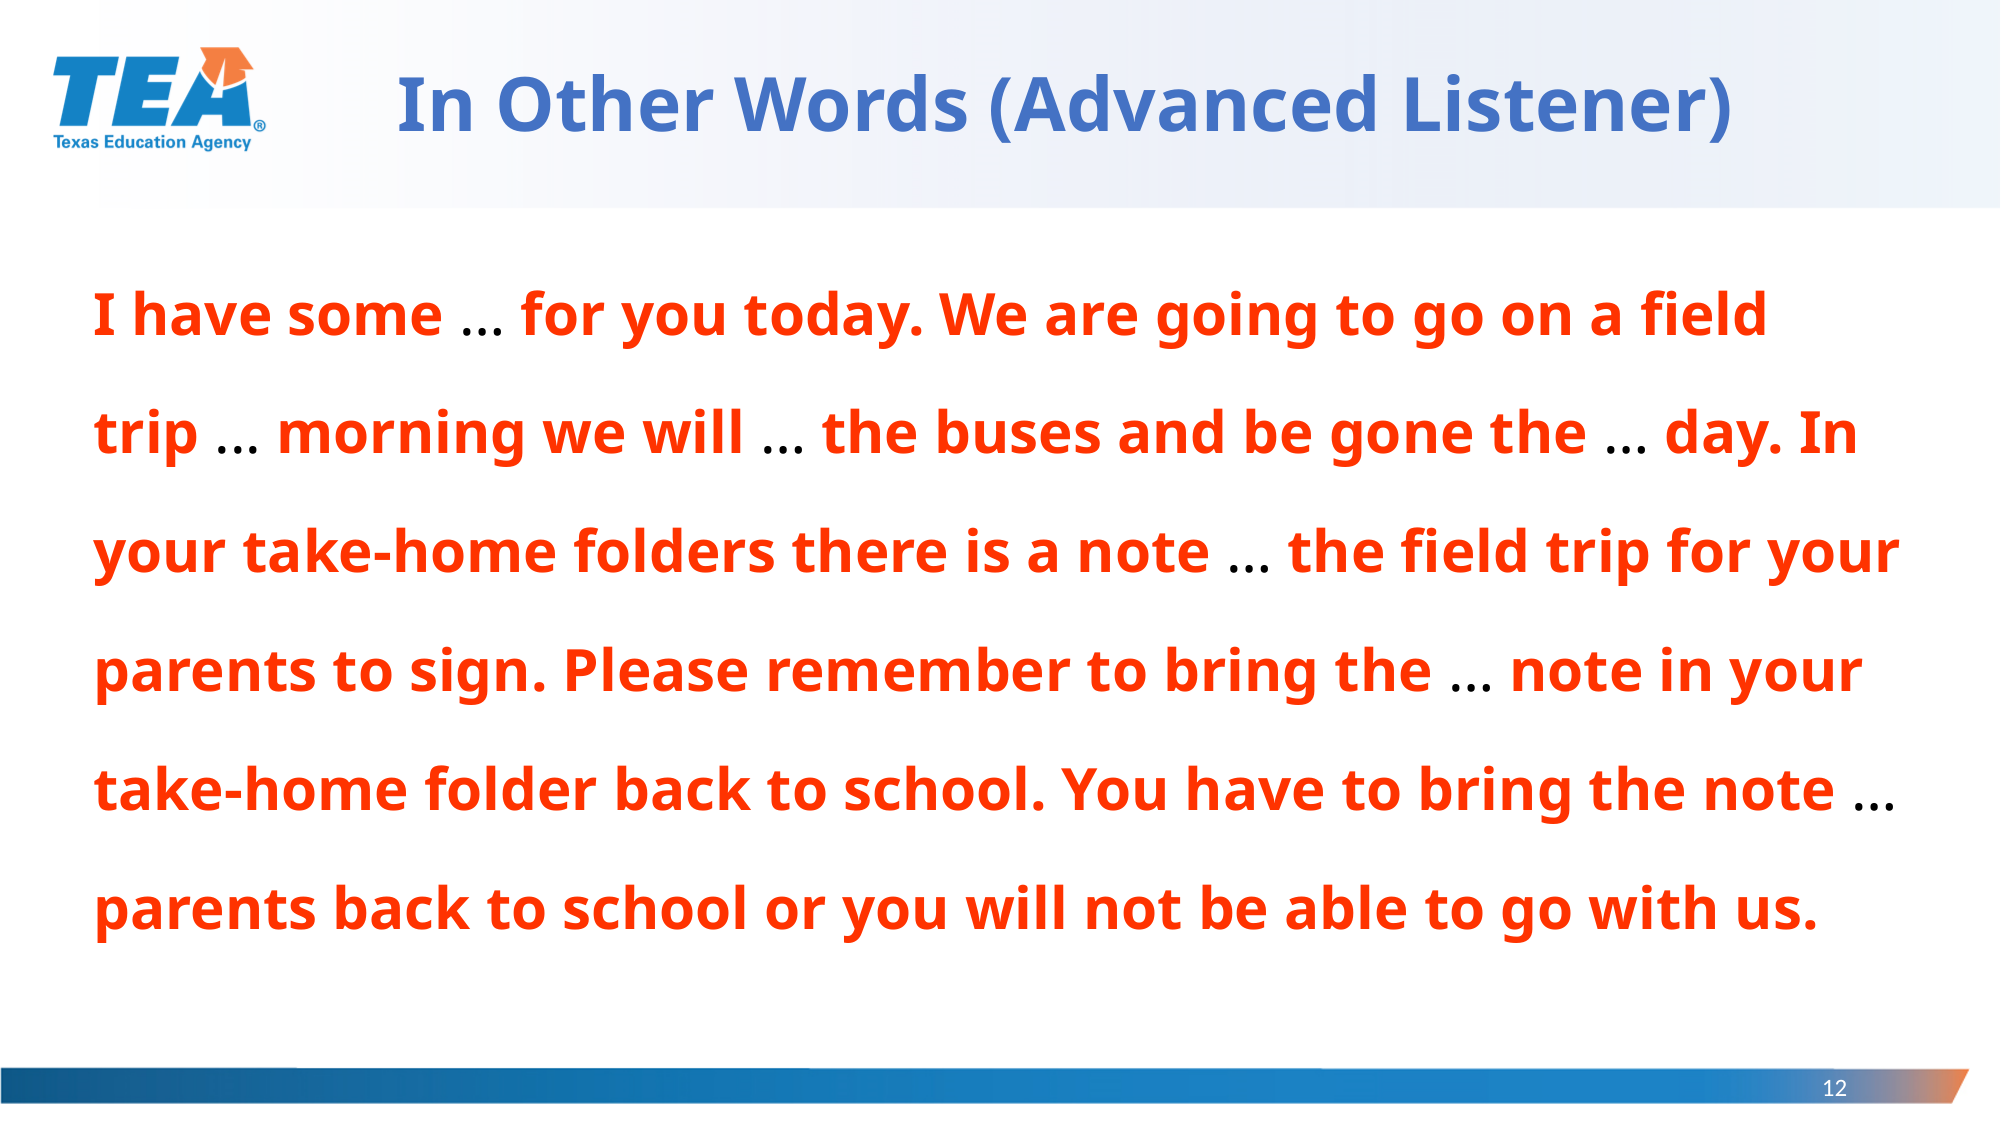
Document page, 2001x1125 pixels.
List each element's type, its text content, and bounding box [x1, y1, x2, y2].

slide_number 12 [1412, 1071, 1863, 1103]
picture [0, 0, 2001, 1125]
title In Other Words (Advanced Listener) [319, 49, 1813, 166]
list I have some … for you today. We are going to go on a field trip ... morning we will … the buses and be gone the … day. In your take-home folders there is a note … the field trip for your parents to sign. Please remember to bring the … note in your take-home folder back to school. You have to bring the note … parents back to school or you will not be able to go with us. [78, 220, 1936, 1071]
